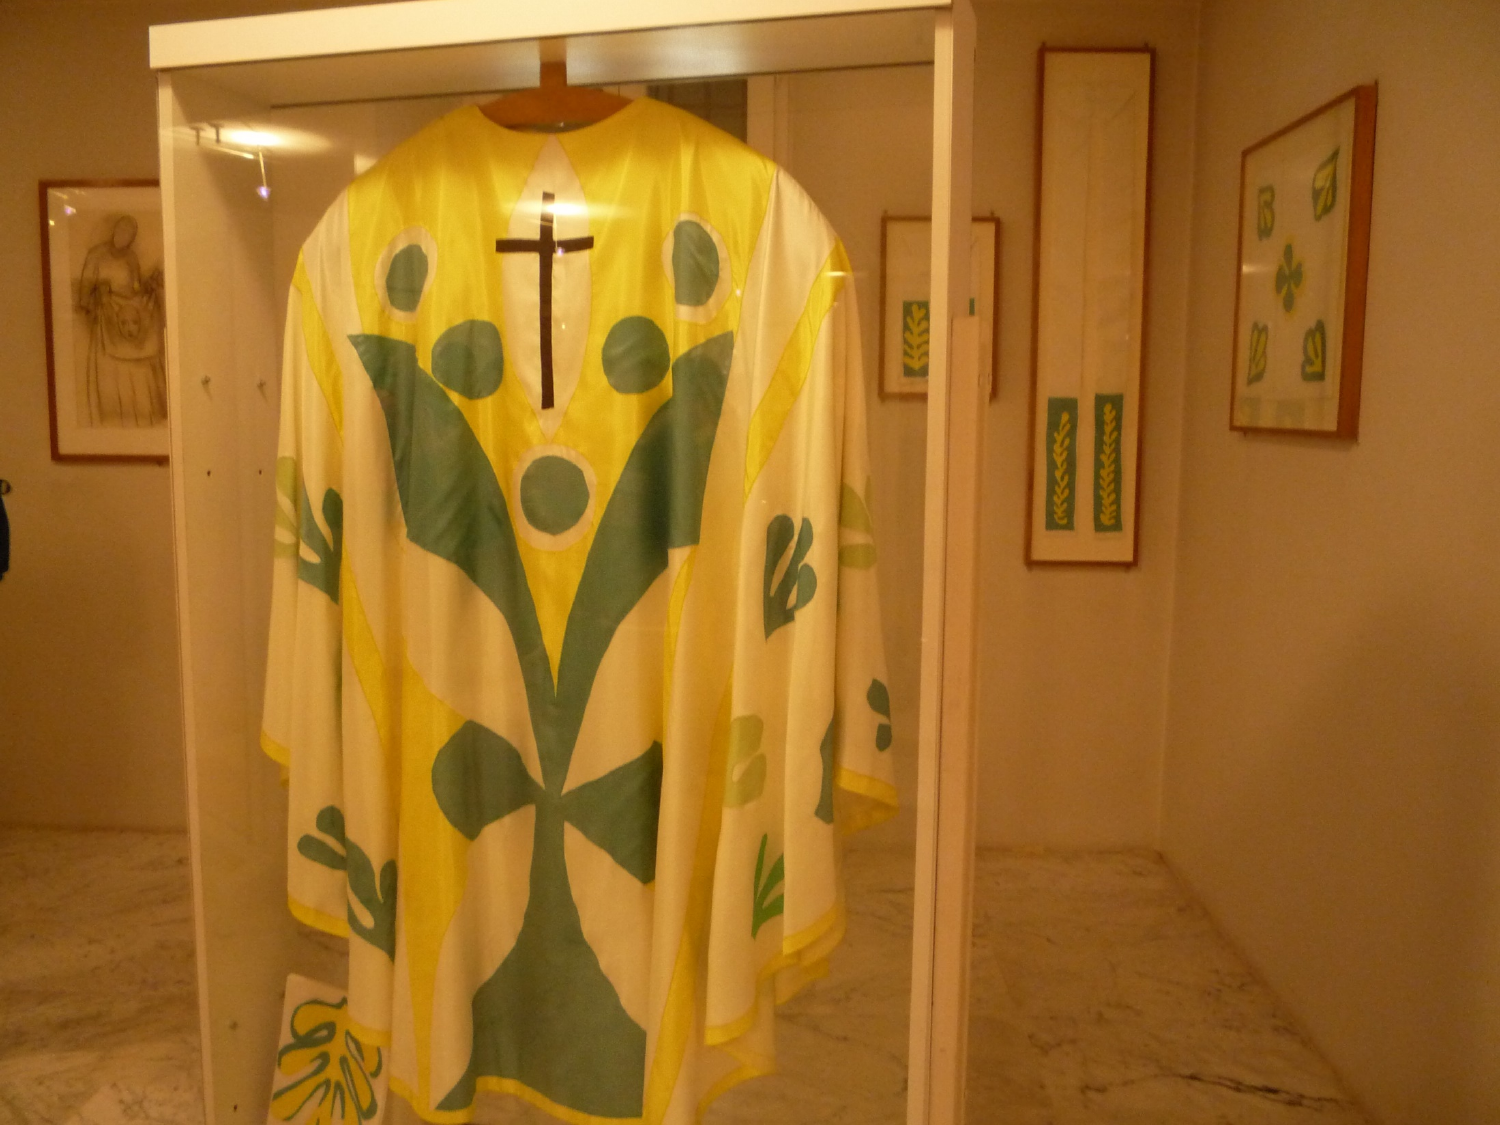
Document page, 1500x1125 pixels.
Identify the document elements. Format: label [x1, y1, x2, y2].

list [0, 0, 1500, 1125]
